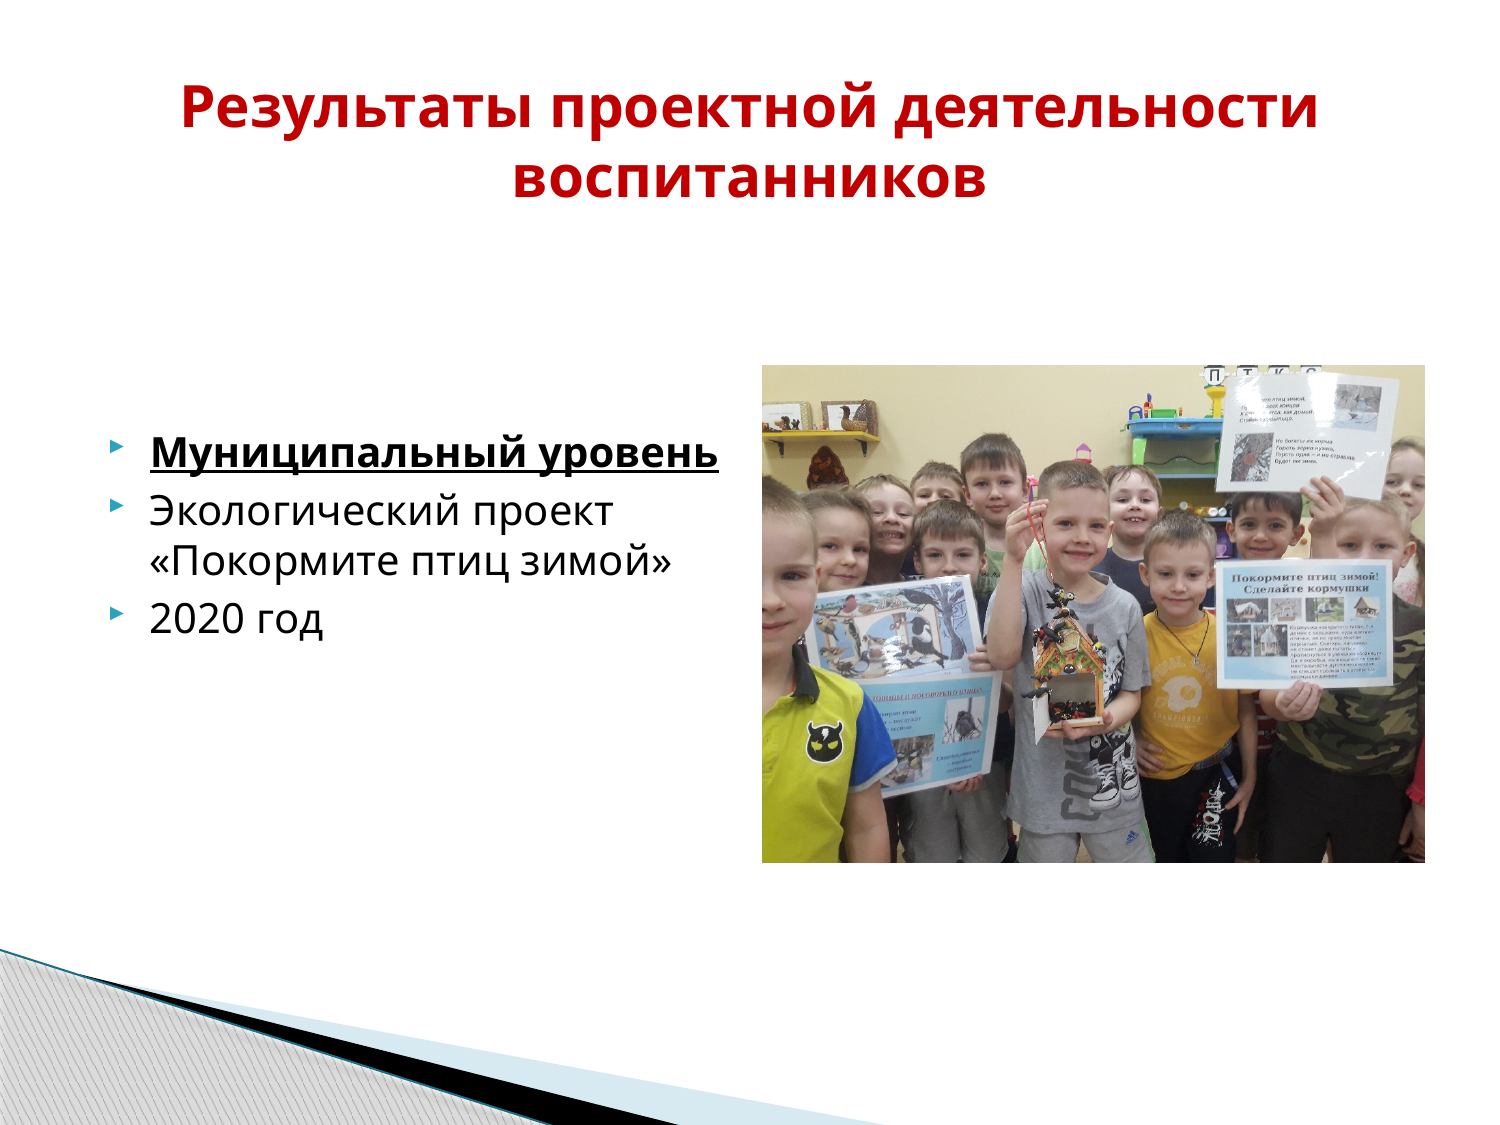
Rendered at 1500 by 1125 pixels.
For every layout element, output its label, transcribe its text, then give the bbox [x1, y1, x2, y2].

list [762, 365, 1426, 863]
list Муниципальный уровень Экологический проект «Покормите птиц зимой» 2020 год [75, 243, 738, 986]
title Результаты проектной деятельности воспитанников [75, 45, 1425, 233]
